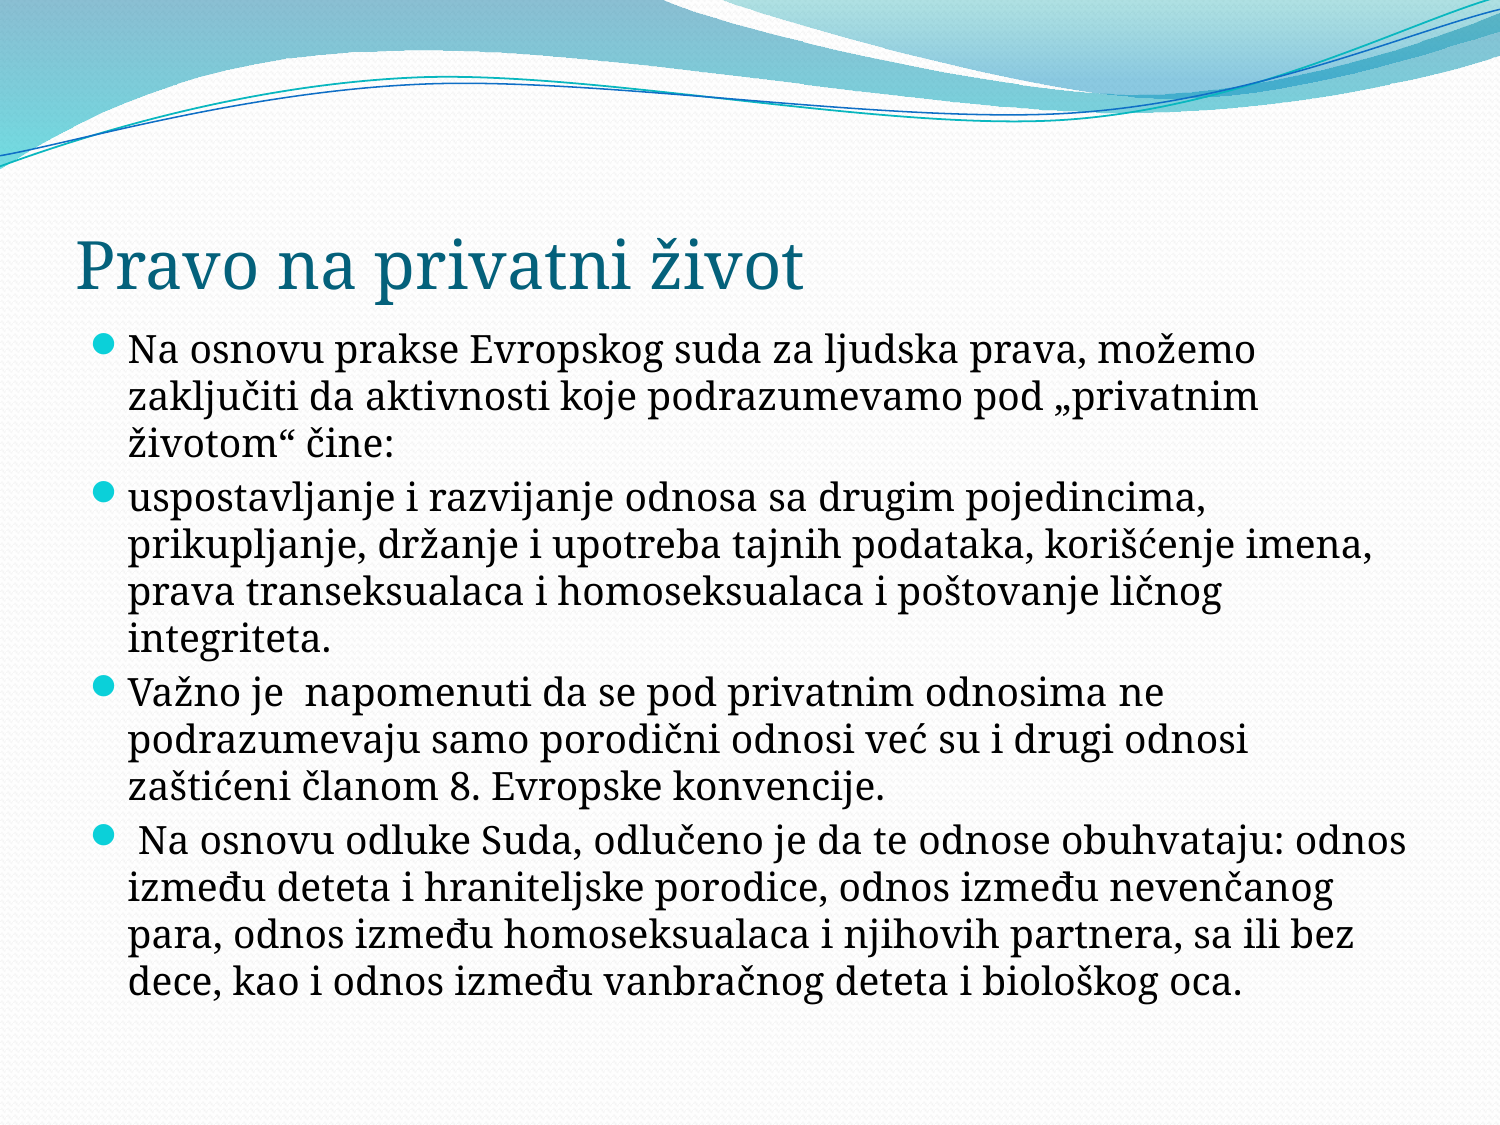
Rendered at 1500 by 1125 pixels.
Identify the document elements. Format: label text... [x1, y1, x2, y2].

list Na osnovu prakse Evropskog suda za ljudska prava, možemo zaključiti da aktivnosti koje podrazumevamo pod „privatnim životom“ čine: uspostavljanje i razvijanje odnosa sa drugim pojedincima, prikupljanje, držanje i upotreba tajnih podataka, korišćenje imena, prava transeksualaca i homoseksualaca i poštovanje ličnog integriteta. Važno je napomenuti da se pod privatnim odnosima ne podrazumevaju samo porodični odnosi već su i drugi odnosi zaštićeni članom 8. Evropske konvencije. Na osnovu odluke Suda, odlučeno je da te odnose obuhvataju: odnos između deteta i hraniteljske porodice, odnos između nevenčanog para, odnos između homoseksualaca i njihovih partnera, sa ili bez dece, kao i odnos između vanbračnog deteta i biološkog oca. [75, 317, 1425, 1038]
title Pravo na privatni život [75, 115, 1425, 303]
